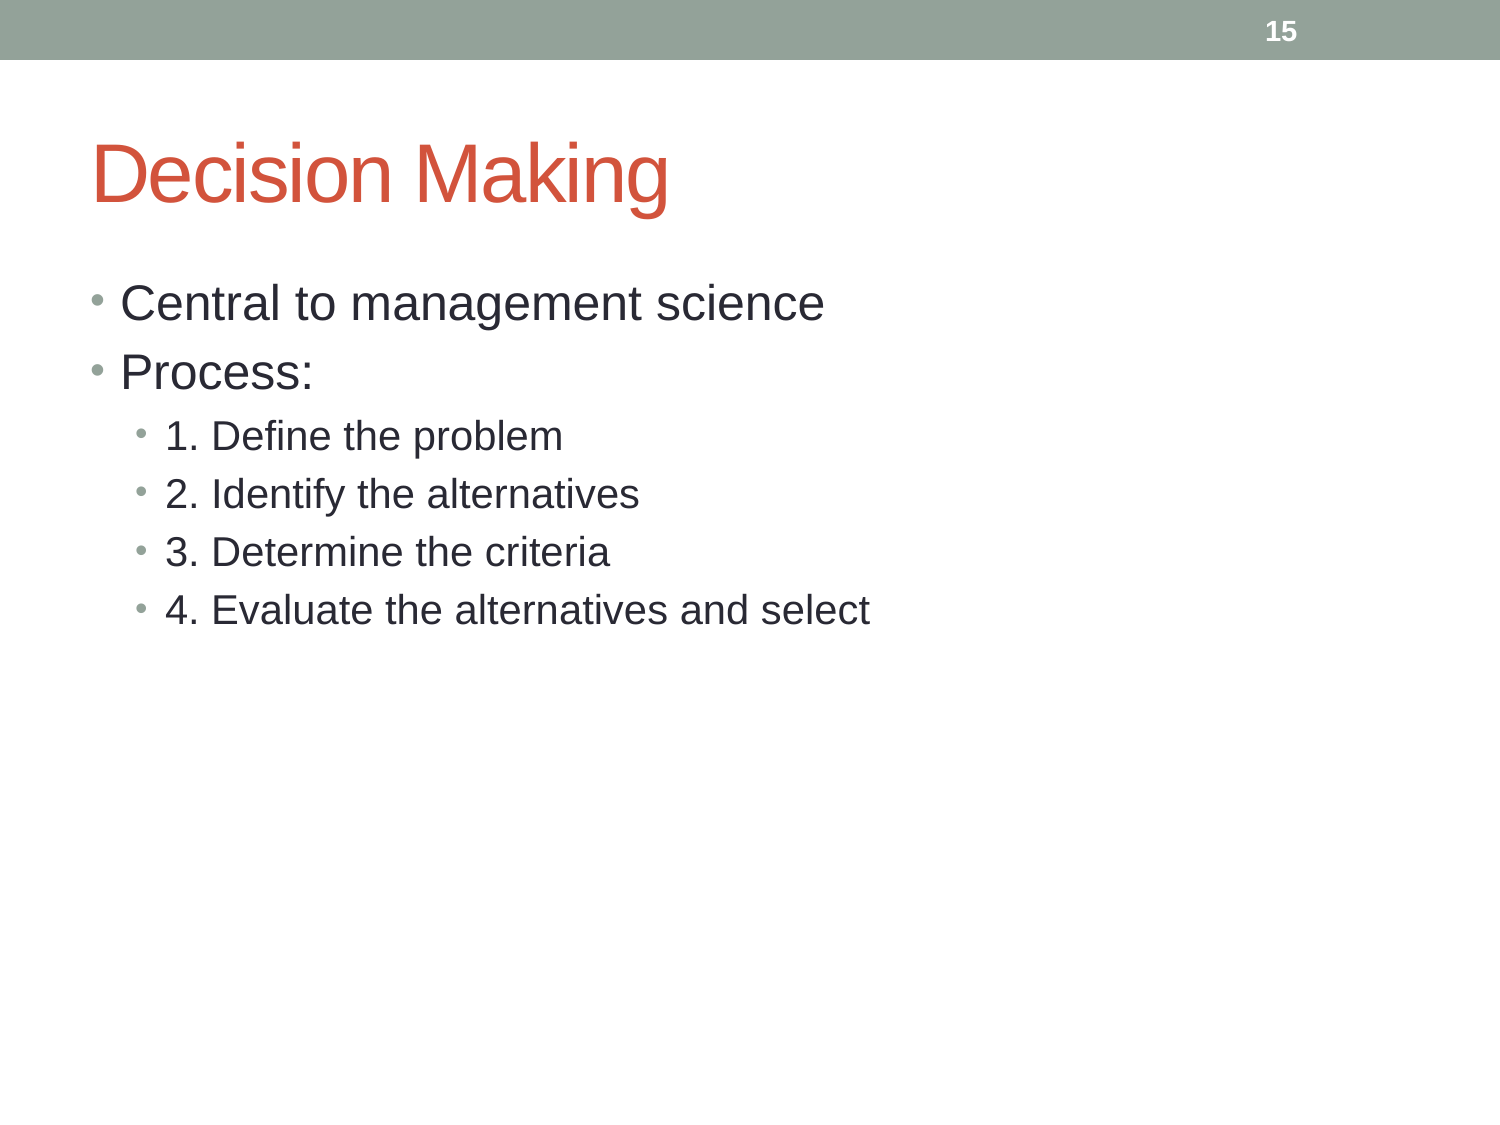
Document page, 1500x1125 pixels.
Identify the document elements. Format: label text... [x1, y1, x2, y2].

list Central to management science Process: 1. Define the problem 2. Identify the alternatives 3. Determine the criteria 4. Evaluate the alternatives and select [75, 262, 1425, 1063]
slide_number 15 [1250, 3, 1425, 57]
title Decision Making [75, 87, 1425, 250]
